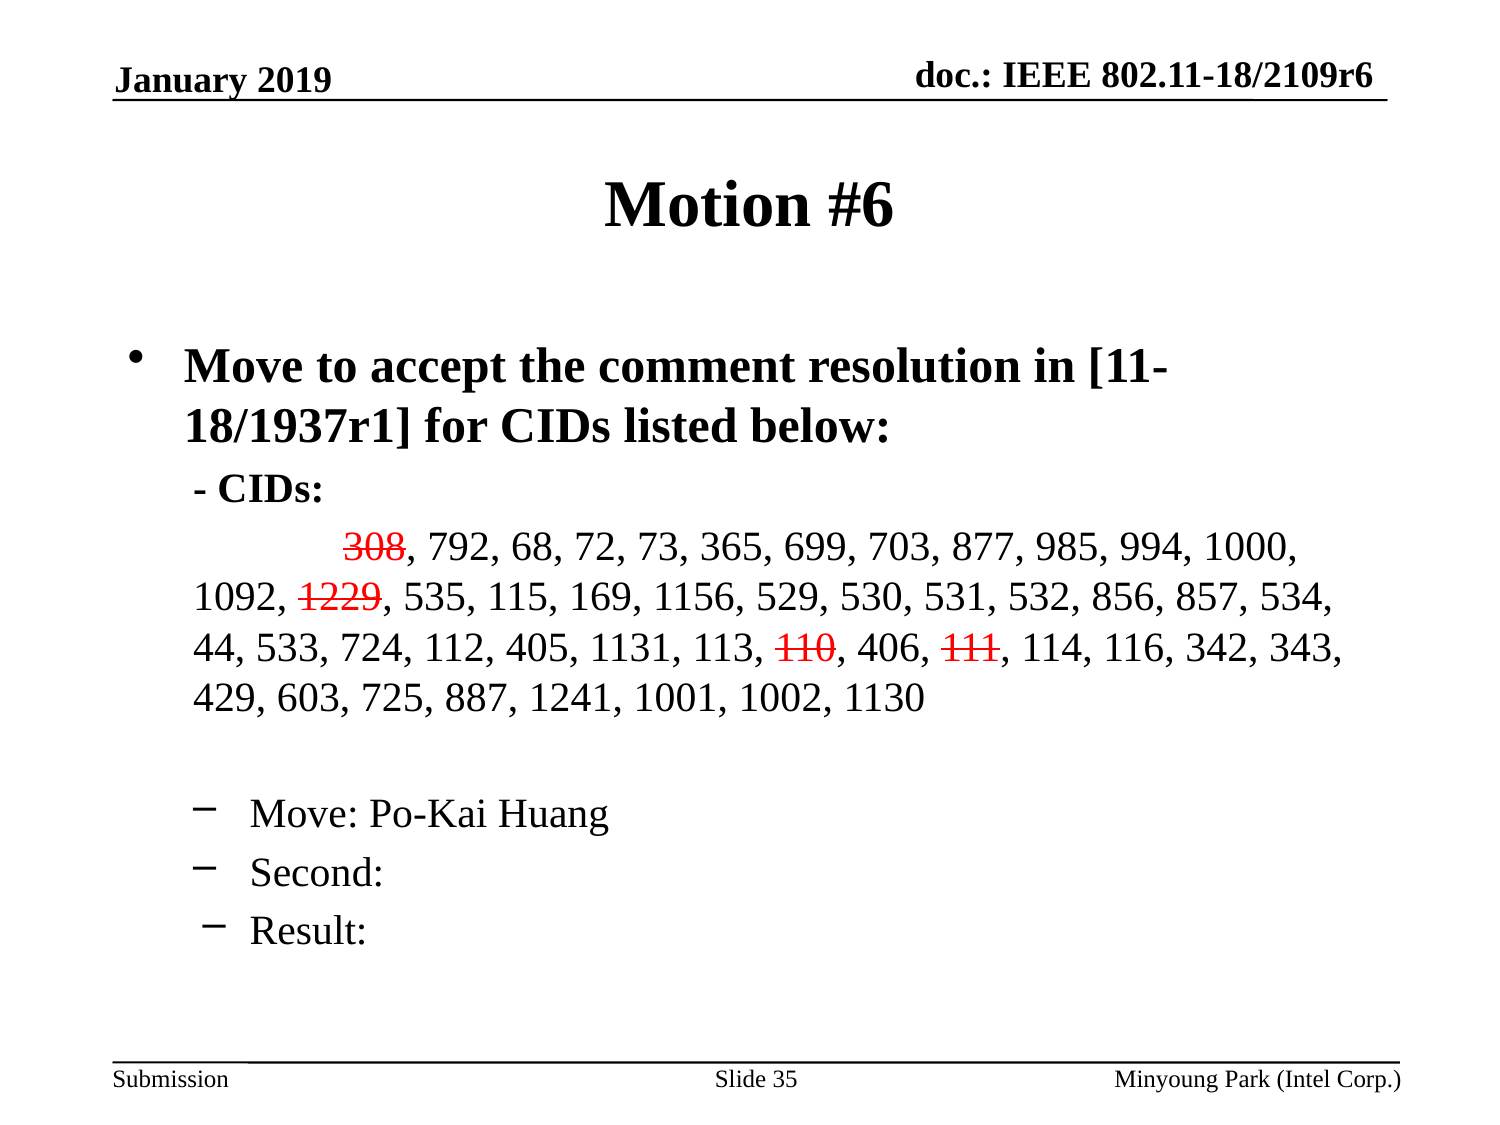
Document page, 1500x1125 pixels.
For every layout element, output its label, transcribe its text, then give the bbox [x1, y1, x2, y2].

footer Minyoung Park (Intel Corp.) [949, 1061, 1402, 1093]
slide_number Slide 35 [712, 1061, 800, 1093]
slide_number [114, 54, 335, 101]
title Motion #6 [112, 112, 1388, 288]
list Move to accept the comment resolution in [11-18/1937r1] for CIDs listed below: - CIDs: 308, 792, 68, 72, 73, 365, 699, 703, 877, 985, 994, 1000, 1092, 1229, 535, 115, 169, 1156, 529, 530, 531, 532, 856, 857, 534, 44, 533, 724, 112, 405, 1131, 113, 110, 406, 111, 114, 116, 342, 343, 429, 603, 725, 887, 1241, 1001, 1002, 1130 Move: Po-Kai Huang Second: Result: [112, 324, 1388, 1000]
